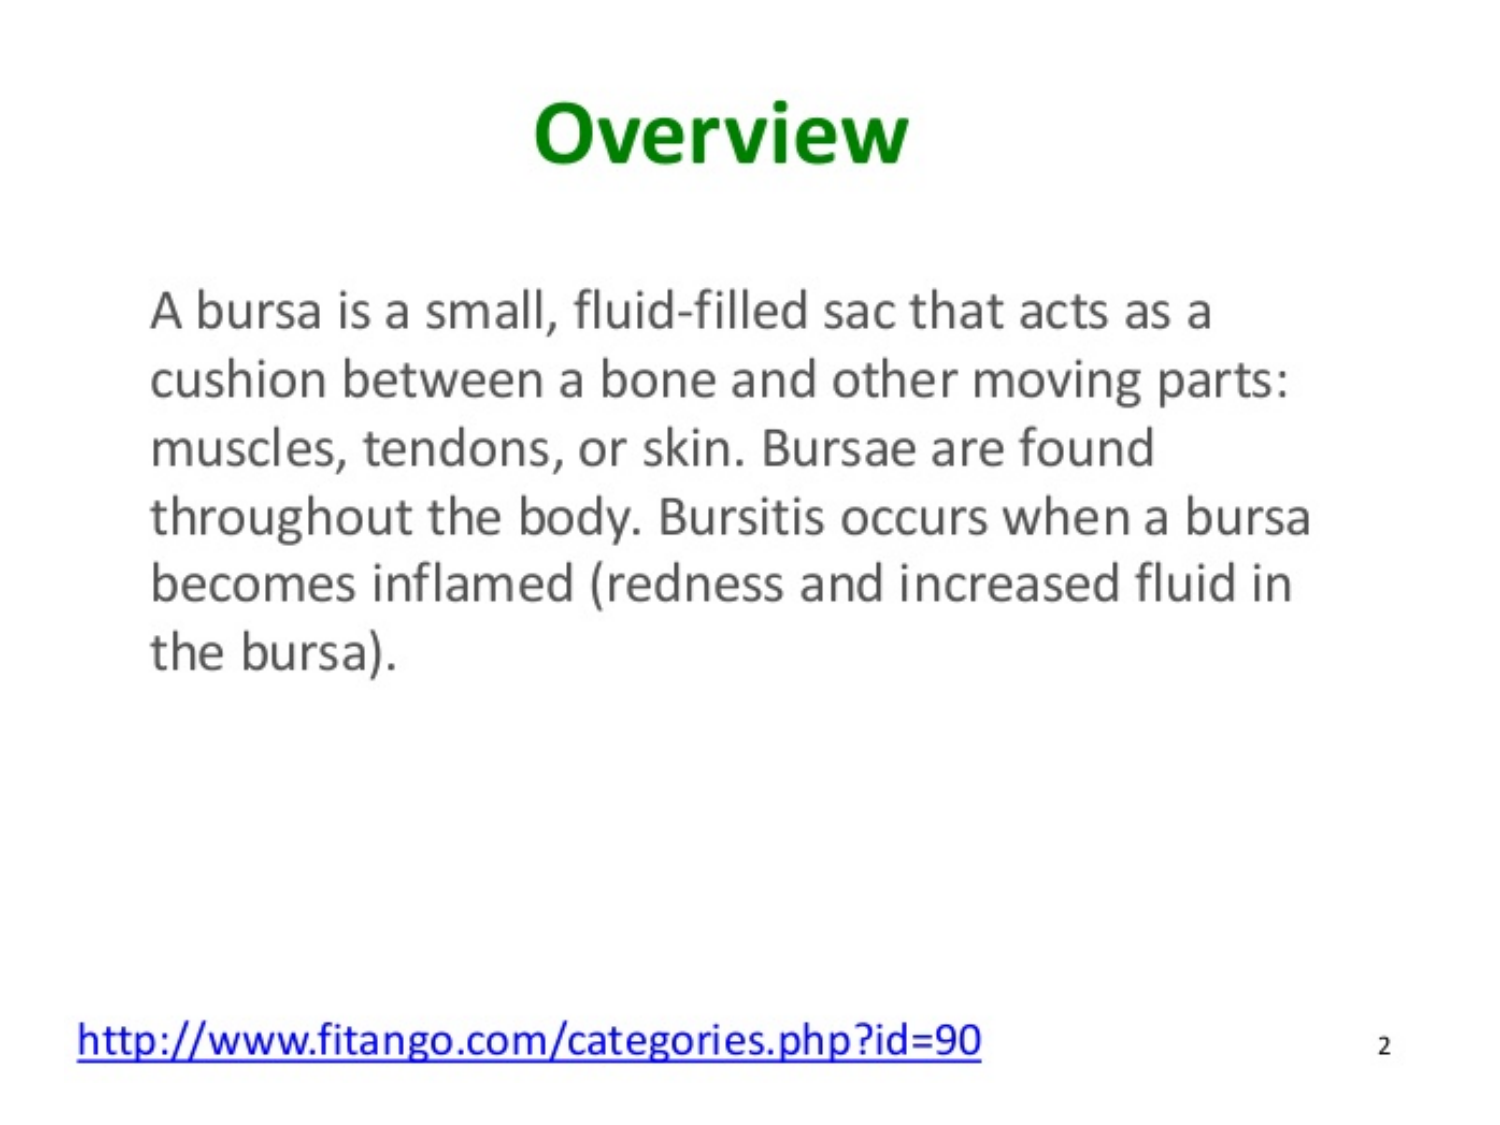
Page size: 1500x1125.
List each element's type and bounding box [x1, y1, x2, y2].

list [64, 54, 1436, 1083]
